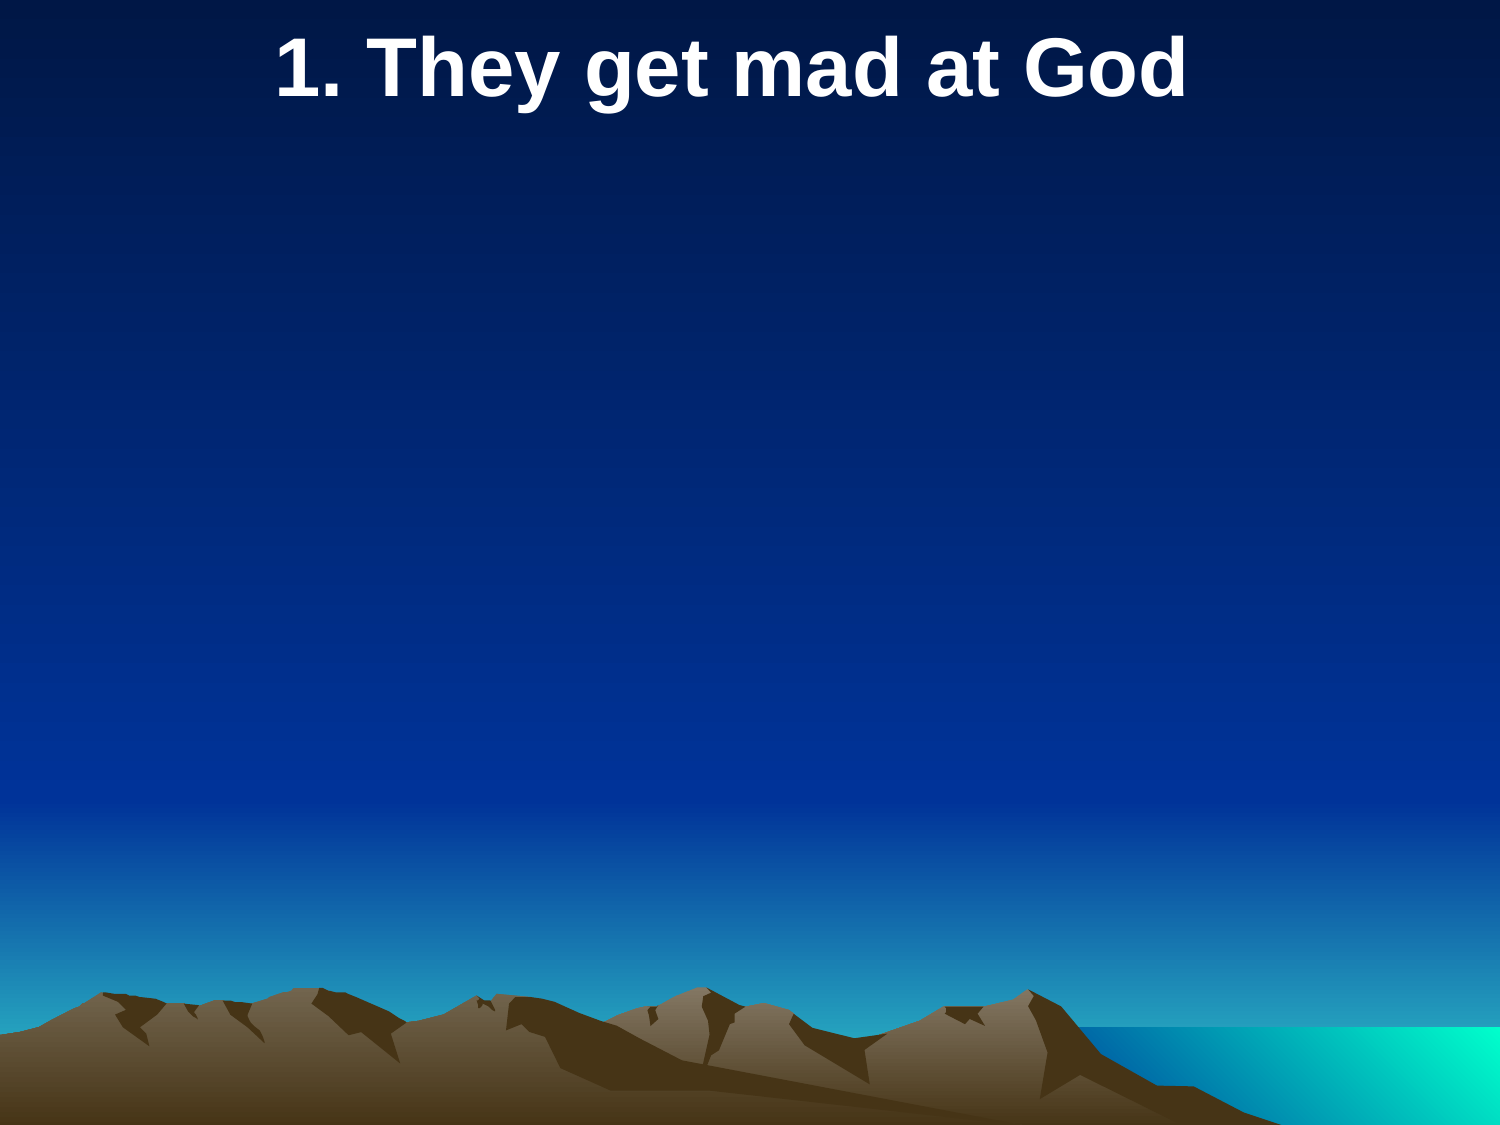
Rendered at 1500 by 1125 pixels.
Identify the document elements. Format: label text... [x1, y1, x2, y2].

text_box 1. They get mad at God [12, 5, 1475, 321]
